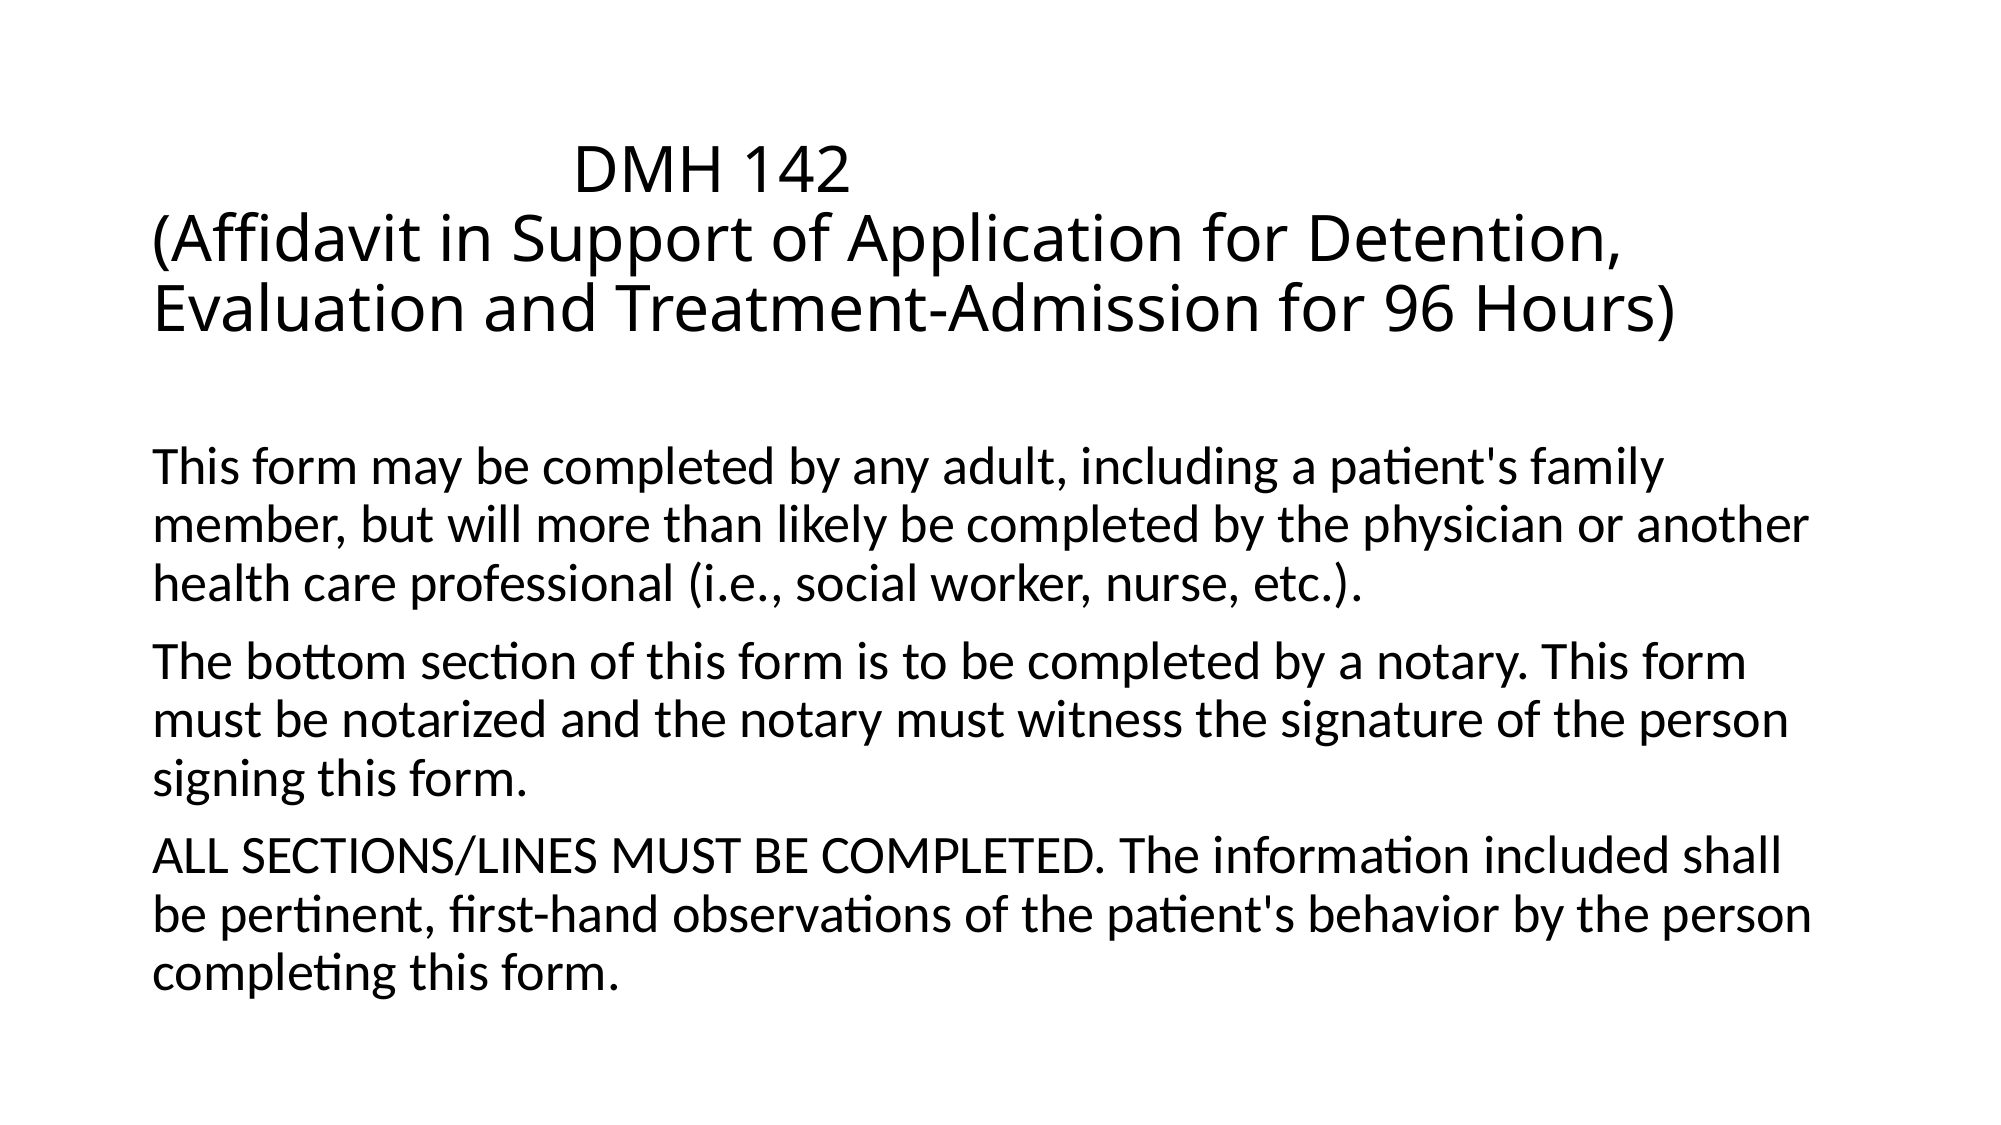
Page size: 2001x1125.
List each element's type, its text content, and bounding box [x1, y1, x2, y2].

list This form may be completed by any adult, including a patient's family member, but will more than likely be completed by the physician or another health care professional (i.e., social worker, nurse, etc.). The bottom section of this form is to be completed by a notary. This form must be notarized and the notary must witness the signature of the person signing this form. ALL SECTIONS/LINES MUST BE COMPLETED. The information included shall be pertinent, first-hand observations of the patient's behavior by the person completing this form. [137, 430, 1863, 1014]
title DMH 142 (Affidavit in Support of Application for Detention, Evaluation and Treatment-Admission for 96 Hours) [137, 59, 1918, 431]
